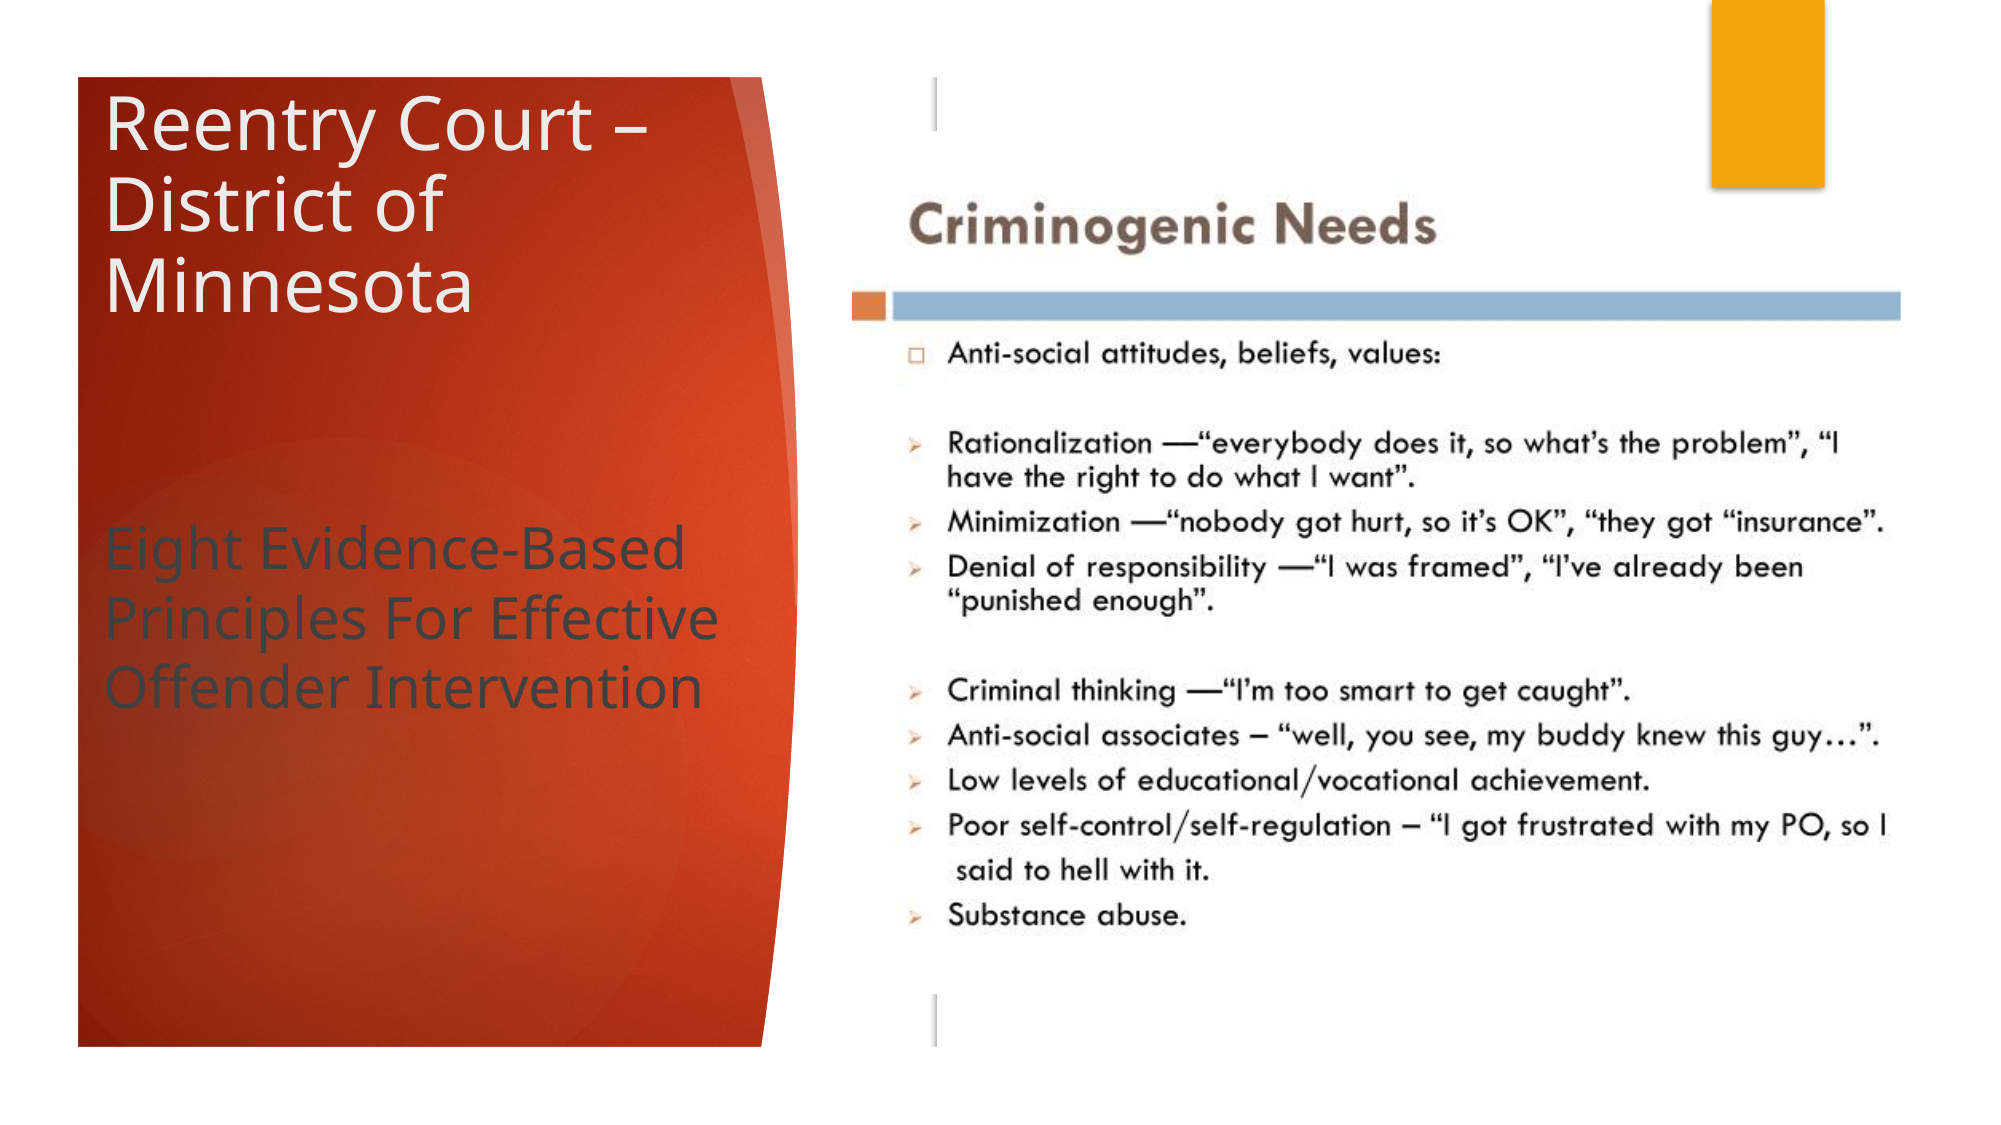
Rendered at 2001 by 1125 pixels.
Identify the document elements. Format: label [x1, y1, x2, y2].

text_box [0, 0, 2000, 1125]
picture [851, 131, 1901, 994]
